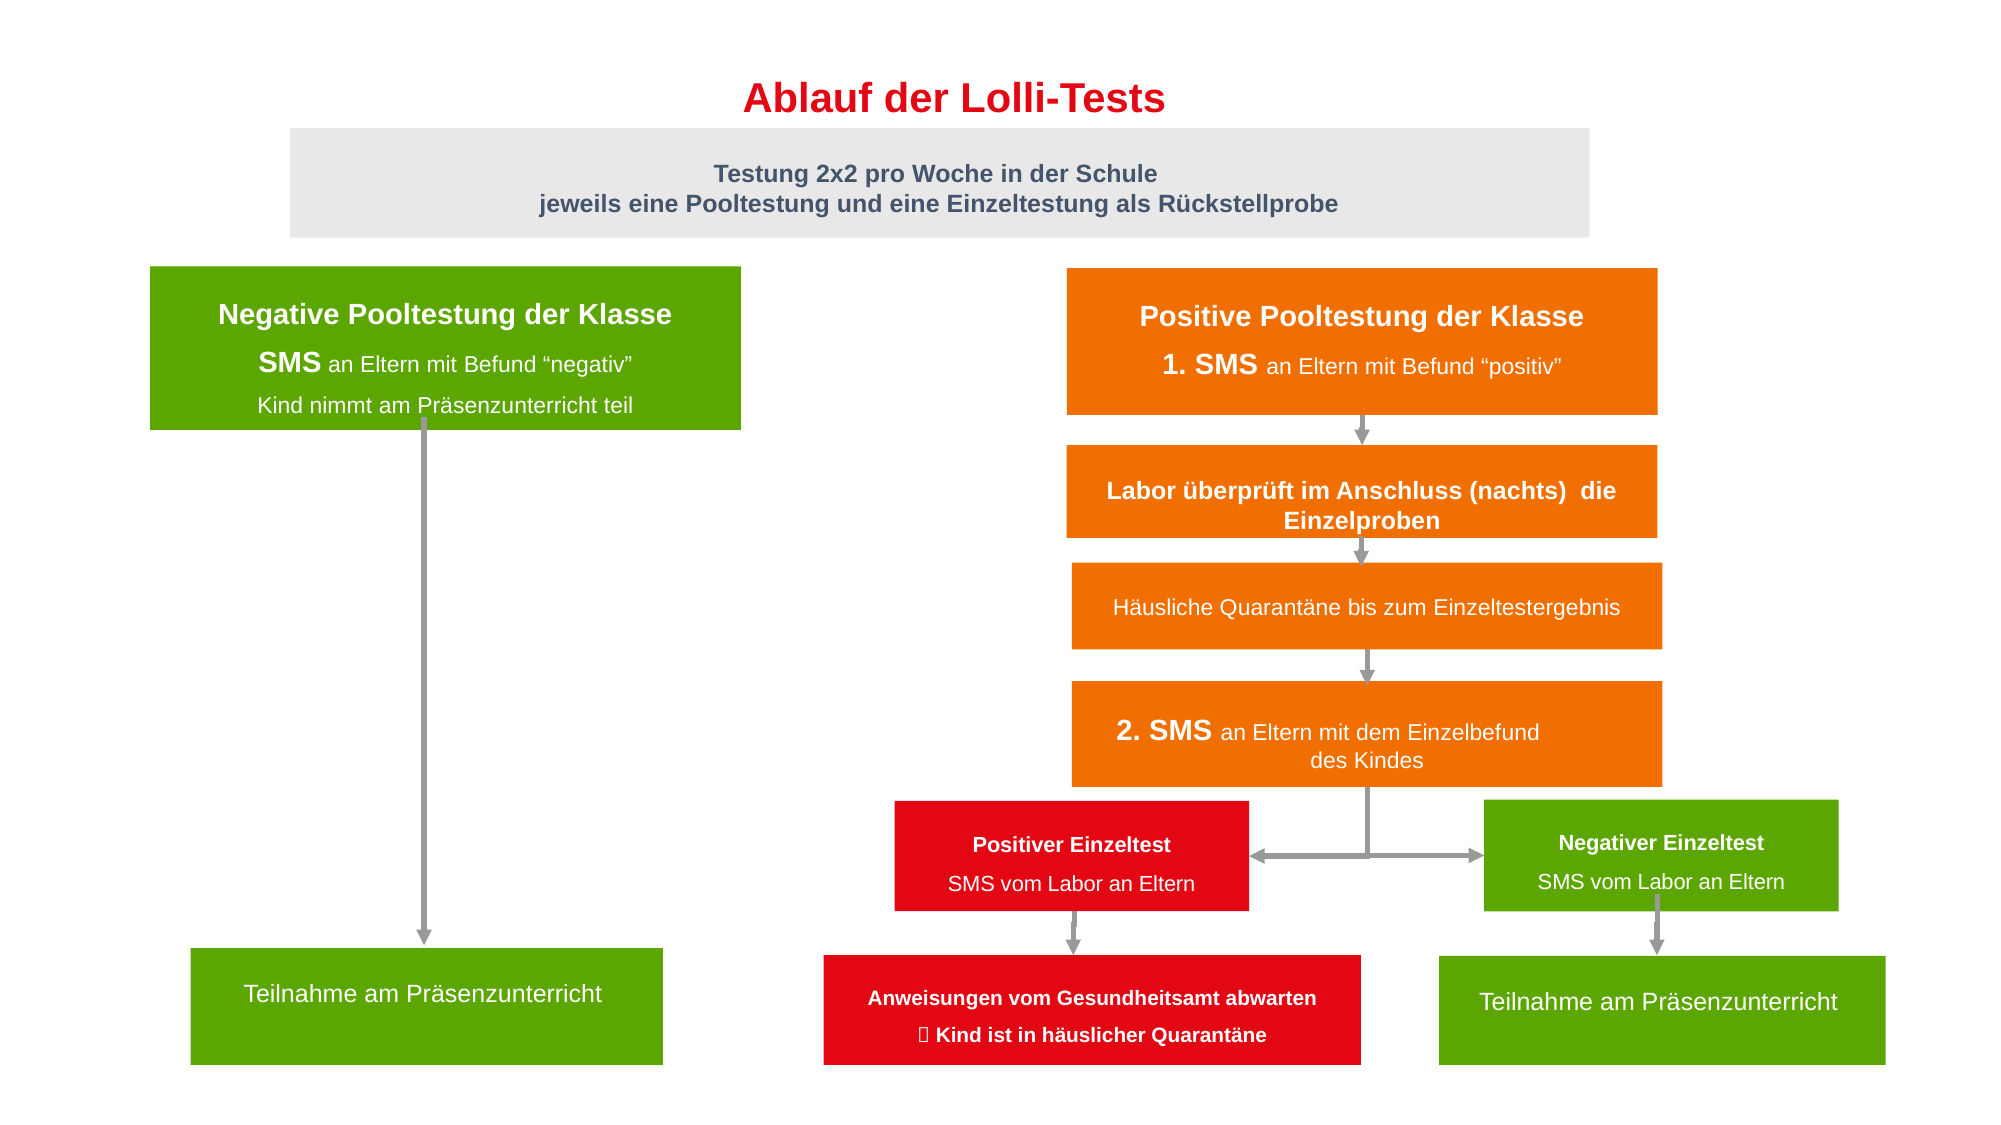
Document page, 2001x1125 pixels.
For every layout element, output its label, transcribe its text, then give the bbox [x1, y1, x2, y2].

text_box Anweisungen vom Gesundheitsamt abwarten  Kind ist in häuslicher Quarantäne [823, 955, 1361, 1065]
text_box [1273, 762, 1343, 881]
text_box Negative Pooltestung der Klasse SMS an Eltern mit Befund “negativ” Kind nimmt am Präsenzunterricht teil [150, 266, 741, 430]
text_box Positiver Einzeltest SMS vom Labor an Eltern [894, 800, 1250, 912]
text_box Labor überprüft im Anschluss (nachts) die Einzelproben [1066, 445, 1658, 538]
text_box Häusliche Quarantäne bis zum Einzeltestergebnis [1071, 562, 1663, 650]
text_box 2. SMS an Eltern mit dem Einzelbefund des Kindes [1071, 681, 1663, 787]
text_box Teilnahme am Präsenzunterricht [190, 948, 663, 1065]
text_box Positive Pooltestung der Klasse 1. SMS an Eltern mit Befund “positiv” [1066, 268, 1658, 415]
text_box Teilnahme am Präsenzunterricht [1439, 955, 1886, 1065]
text_box Ablauf der Lolli-Tests [742, 58, 1219, 123]
text_box Testung 2x2 pro Woche in der Schule jeweils eine Pooltestung und eine Einzeltestung als Rückstellprobe [290, 128, 1590, 238]
text_box Negativer Einzeltest SMS vom Labor an Eltern [1484, 799, 1839, 912]
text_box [1322, 693, 1529, 811]
